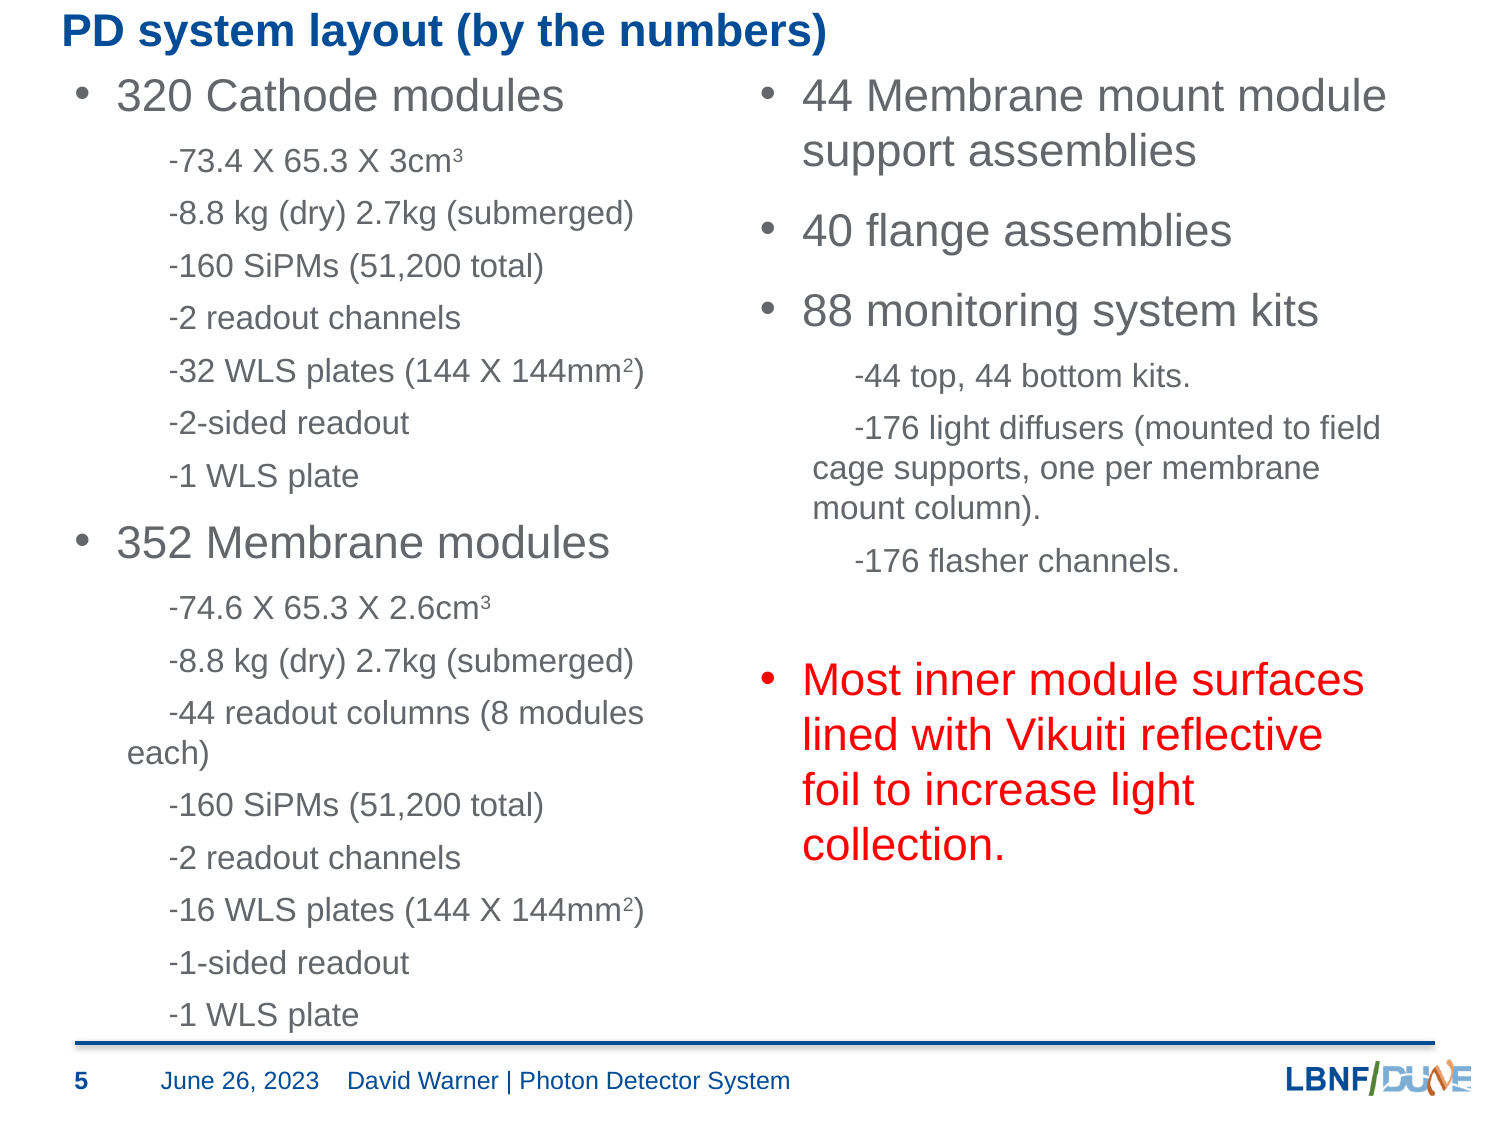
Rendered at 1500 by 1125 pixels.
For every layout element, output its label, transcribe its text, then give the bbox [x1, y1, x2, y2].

footer David Warner | Photon Detector System [348, 1064, 1269, 1096]
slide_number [160, 1064, 348, 1096]
text_box 44 Membrane mount module support assemblies 40 flange assemblies 88 monitoring system kits 44 top, 44 bottom kits. 176 light diffusers (mounted to field cage supports, one per membrane mount column). 176 flasher channels. Most inner module surfaces lined with Vikuiti reflective foil to increase light collection. [760, 57, 1391, 994]
list 320 Cathode modules 73.4 X 65.3 X 3cm3 8.8 kg (dry) 2.7kg (submerged) 160 SiPMs (51,200 total) 2 readout channels 32 WLS plates (144 X 144mm2) 2-sided readout 1 WLS plate 352 Membrane modules 74.6 X 65.3 X 2.6cm3 8.8 kg (dry) 2.7kg (submerged) 44 readout columns (8 modules each) 160 SiPMs (51,200 total) 2 readout channels 16 WLS plates (144 X 144mm2) 1-sided readout 1 WLS plate [74, 57, 706, 994]
slide_number 5 [74, 1064, 160, 1096]
picture [1284, 1058, 1471, 1097]
title PD system layout (by the numbers) [61, 0, 1422, 94]
